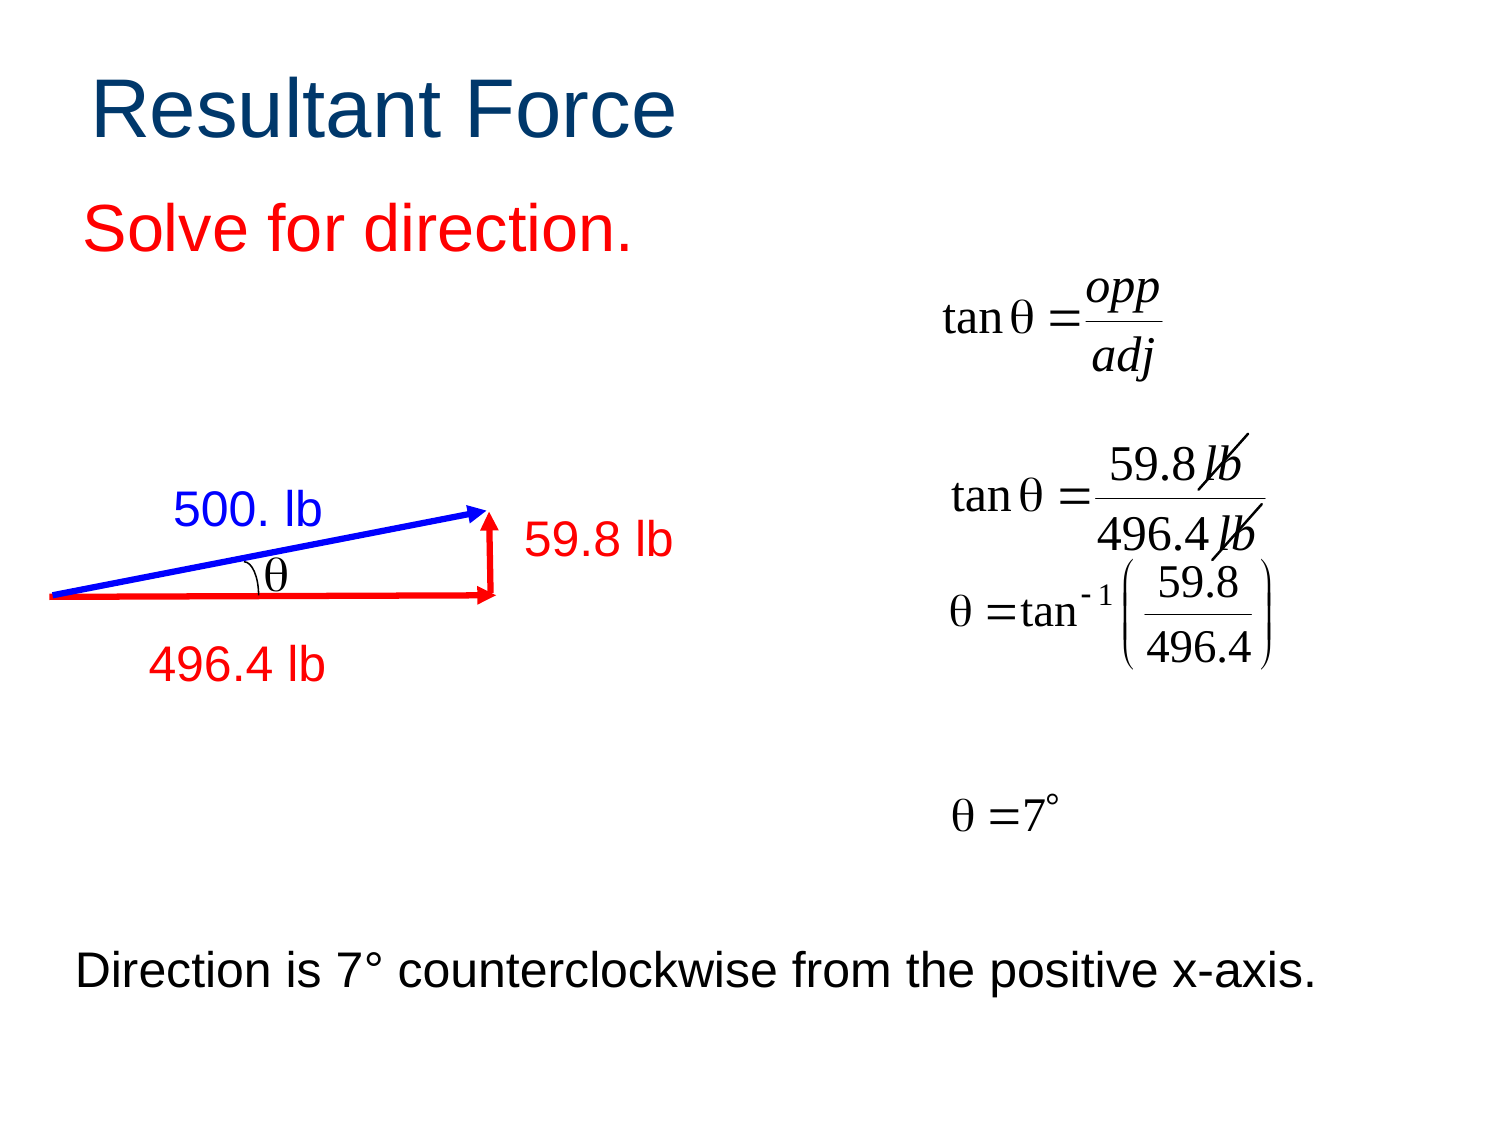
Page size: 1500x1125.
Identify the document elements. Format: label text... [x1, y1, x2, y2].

text_box [299, 589, 497, 602]
text_box Resultant Force [74, 45, 1425, 163]
text_box [339, 506, 487, 540]
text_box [937, 260, 1168, 388]
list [945, 553, 1281, 676]
text_box 496.4 lb [133, 623, 342, 699]
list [261, 551, 294, 599]
text_box [244, 561, 256, 596]
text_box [947, 792, 1069, 838]
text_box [946, 427, 1270, 566]
list Solve for direction. [67, 192, 738, 307]
text_box 59.8 lb [509, 499, 689, 575]
text_box 500. lb [158, 469, 339, 544]
text_box [483, 511, 496, 594]
text_box Direction is 7° counterclockwise from the positive x-axis. [60, 929, 1450, 1005]
